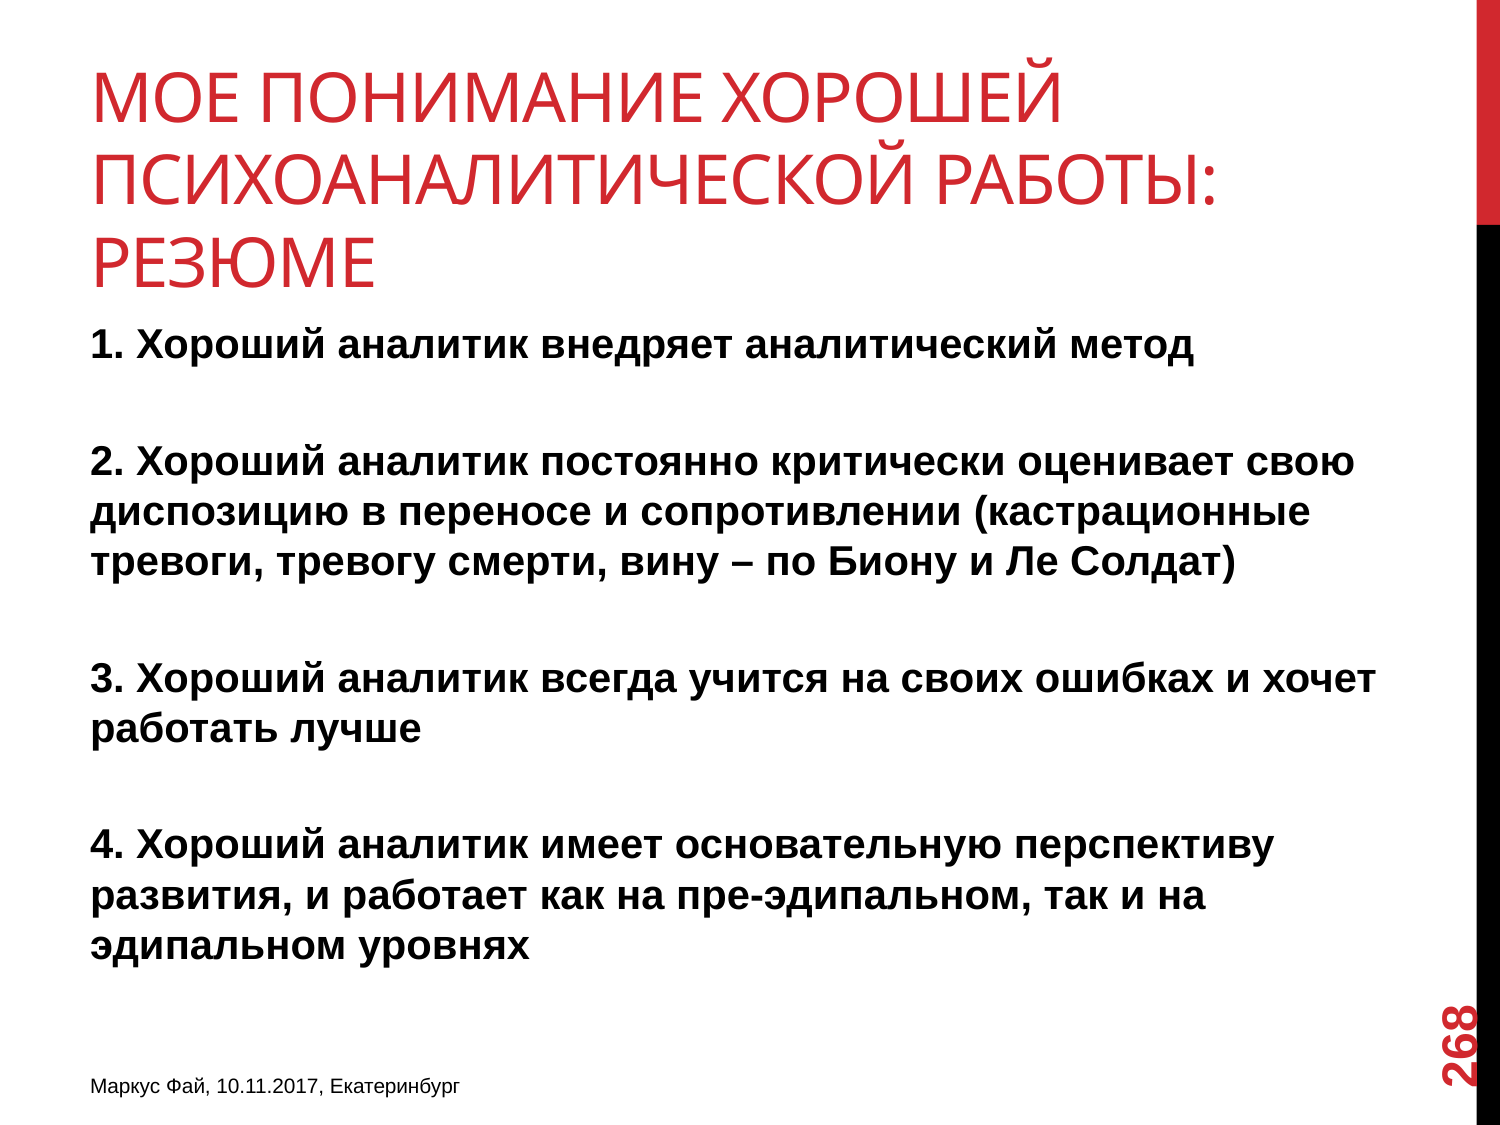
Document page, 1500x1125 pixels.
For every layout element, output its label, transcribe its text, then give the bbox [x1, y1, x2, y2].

slide_number 268 [1427, 887, 1488, 1104]
title Мое понимание хорошей психоаналитической работы: резюме [75, 45, 1425, 309]
list 1. Хороший аналитик внедряет аналитический метод 2. Хороший аналитик постоянно критически оценивает свою диспозицию в переносе и сопротивлении (кастрационные тревоги, тревогу смерти, вину – по Биону и Ле Солдат) 3. Хороший аналитик всегда учится на своих ошибках и хочет работать лучше 4. Хороший аналитик имеет основательную перспективу развития, и работает как на пре-эдипальном, так и на эдипальном уровнях [75, 309, 1425, 1005]
footer Маркус Фай, 10.11.2017, Екатеринбург [75, 1065, 638, 1112]
